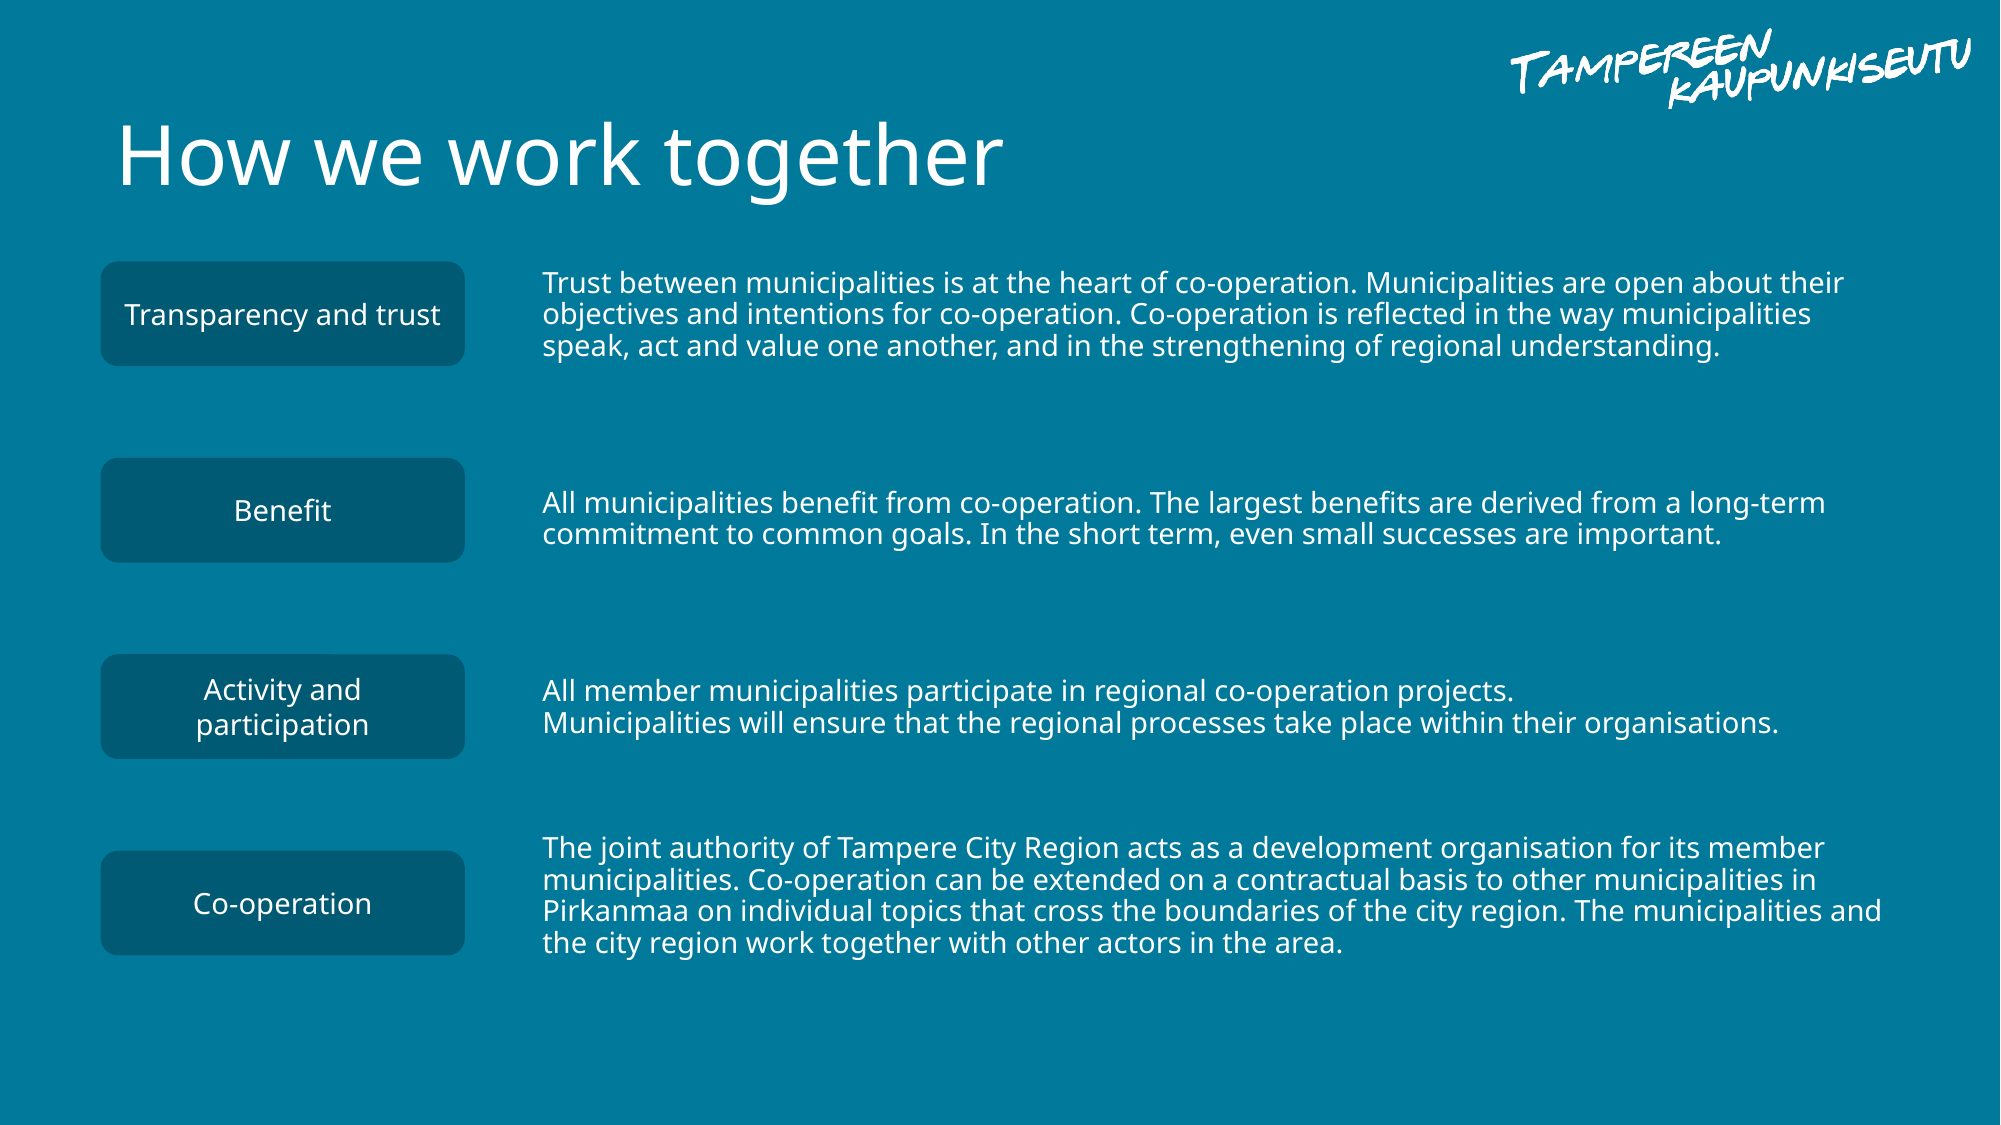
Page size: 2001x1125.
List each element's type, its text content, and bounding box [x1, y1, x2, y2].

list How we work together [100, 84, 1968, 231]
text_box Benefit [99, 456, 466, 564]
list Trust between municipalities is at the heart of co-operation. Municipalities are open about their objectives and intentions for co-operation. Co-operation is reflected in the way municipalities speak, act and value one another, and in the strengthening of regional understanding. All municipalities benefit from co-operation. The largest benefits are derived from a long-term commitment to common goals. In the short term, even small successes are important. All member municipalities participate in regional co-operation projects. Municipalities will ensure that the regional processes take place within their organisations. The joint authority of Tampere City Region acts as a development organisation for its member municipalities. Co-operation can be extended on a contractual basis to other municipalities in Pirkanmaa on individual topics that cross the boundaries of the city region. The municipalities and the city region work together with other actors in the area. [527, 260, 1900, 1104]
text_box Activity and participation [99, 653, 466, 761]
text_box Co-operation [99, 849, 466, 957]
text_box Transparency and trust [99, 260, 466, 368]
